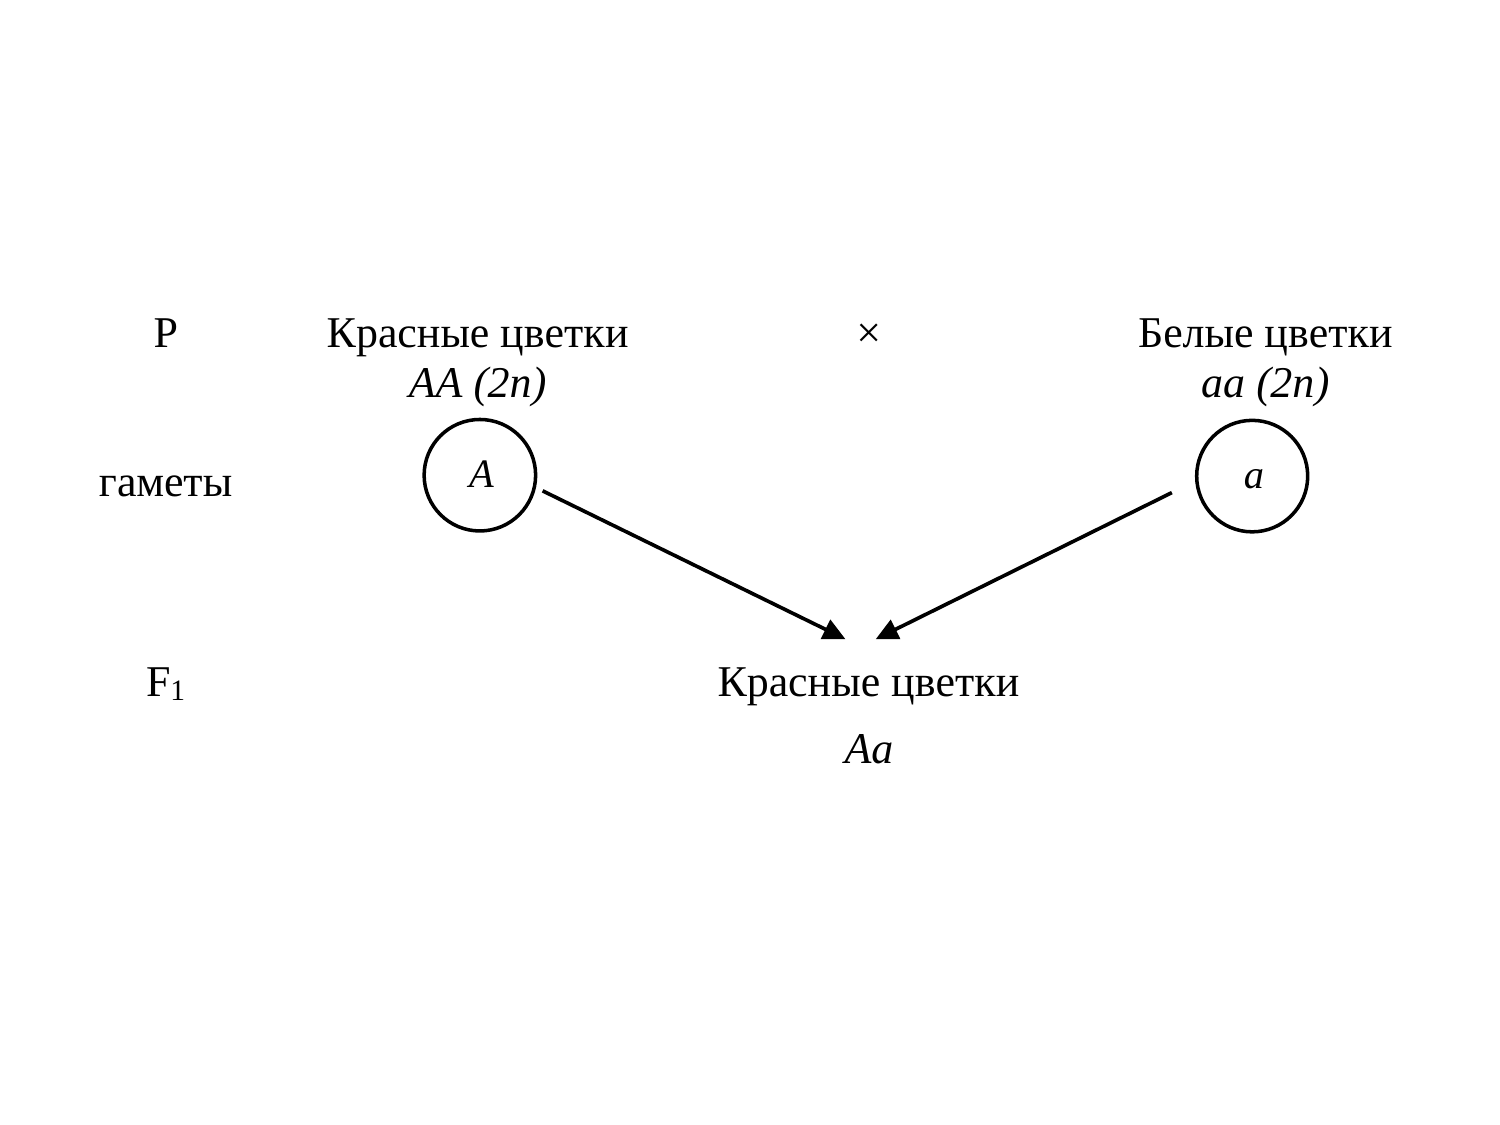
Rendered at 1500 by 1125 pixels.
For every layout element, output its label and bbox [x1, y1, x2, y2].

list [62, 307, 1438, 884]
